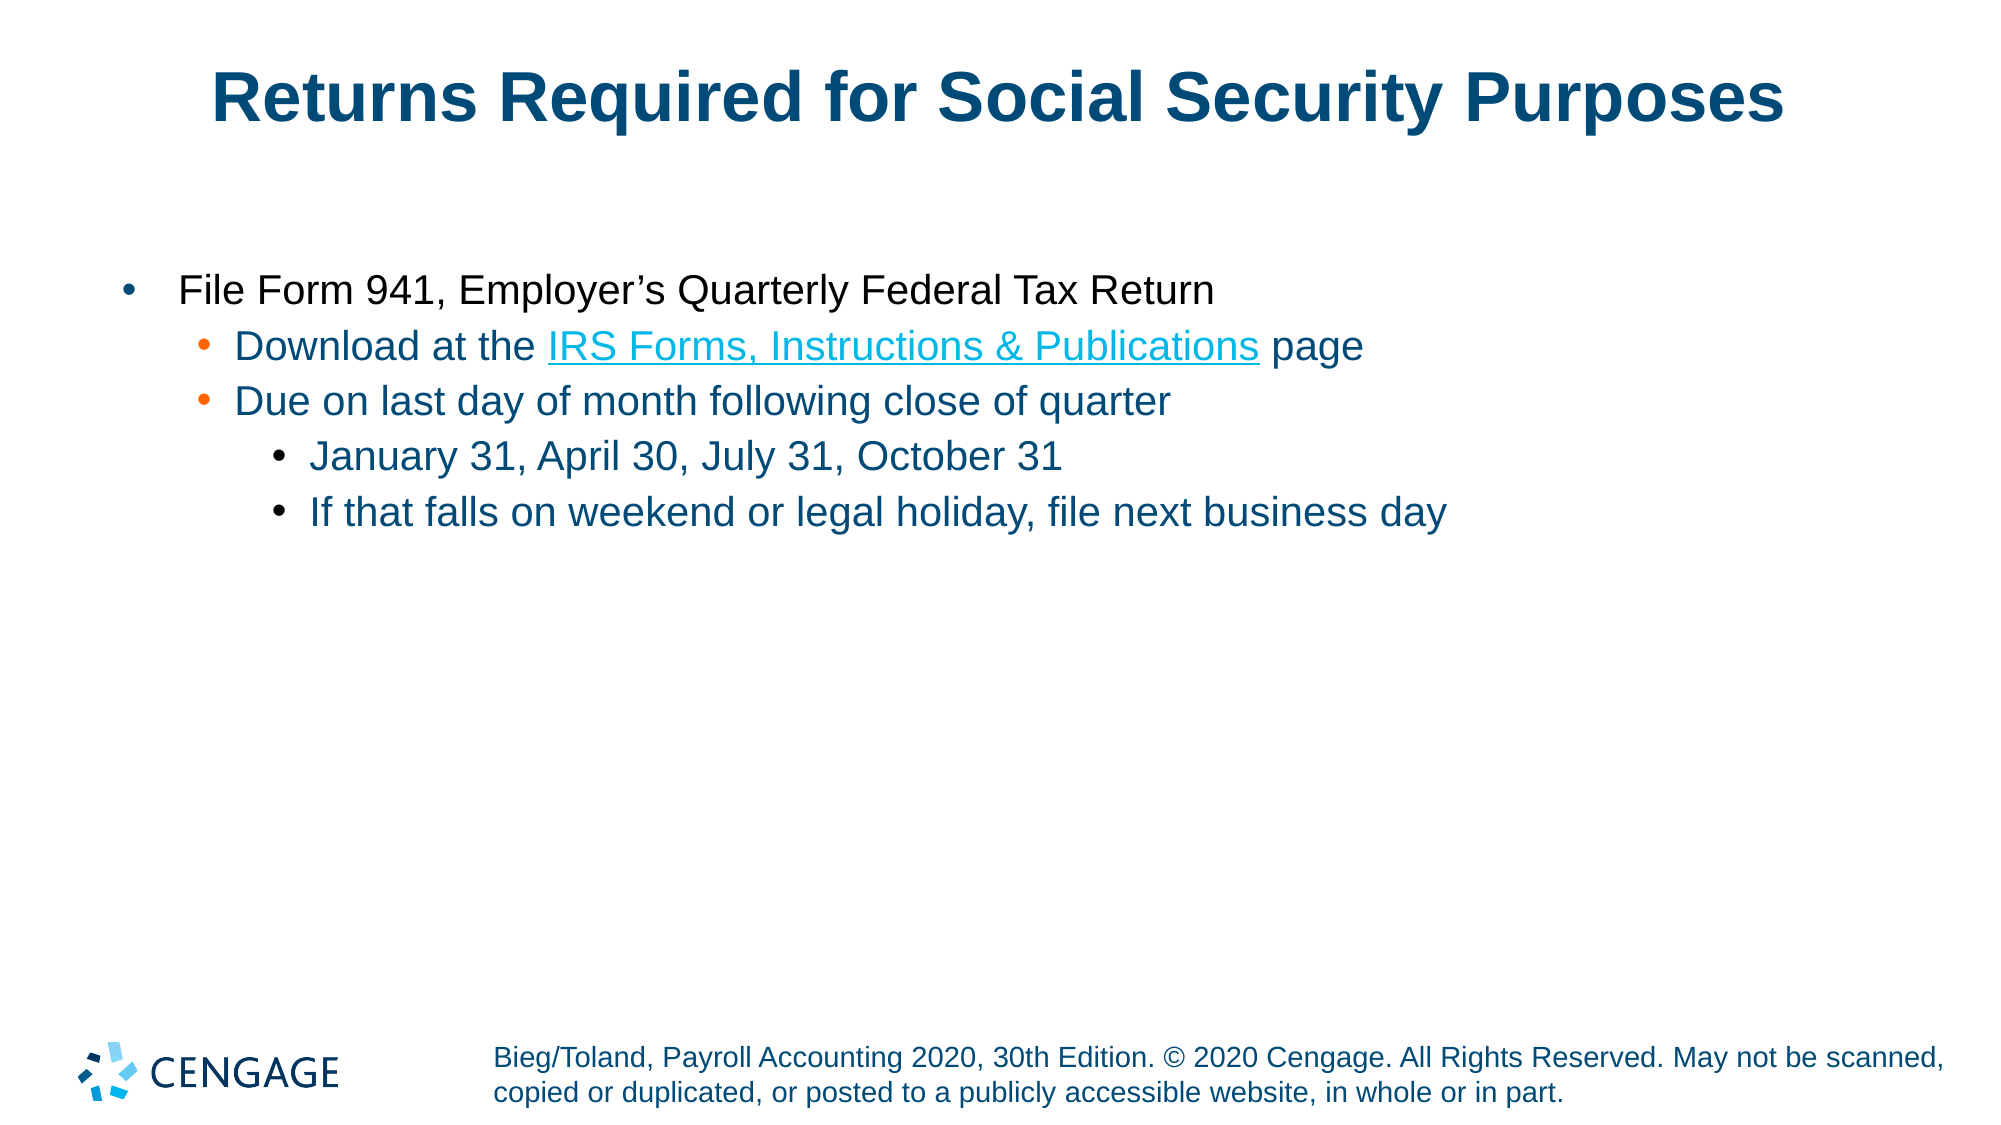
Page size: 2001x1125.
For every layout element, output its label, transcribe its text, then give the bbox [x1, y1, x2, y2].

list File Form 941, Employer’s Quarterly Federal Tax Return Download at the IRS Forms, Instructions & Publications page Due on last day of month following close of quarter January 31, April 30, July 31, October 31 If that falls on weekend or legal holiday, file next business day [121, 268, 1880, 990]
title Returns Required for Social Security Purposes [137, 59, 1863, 171]
picture [78, 1042, 338, 1101]
